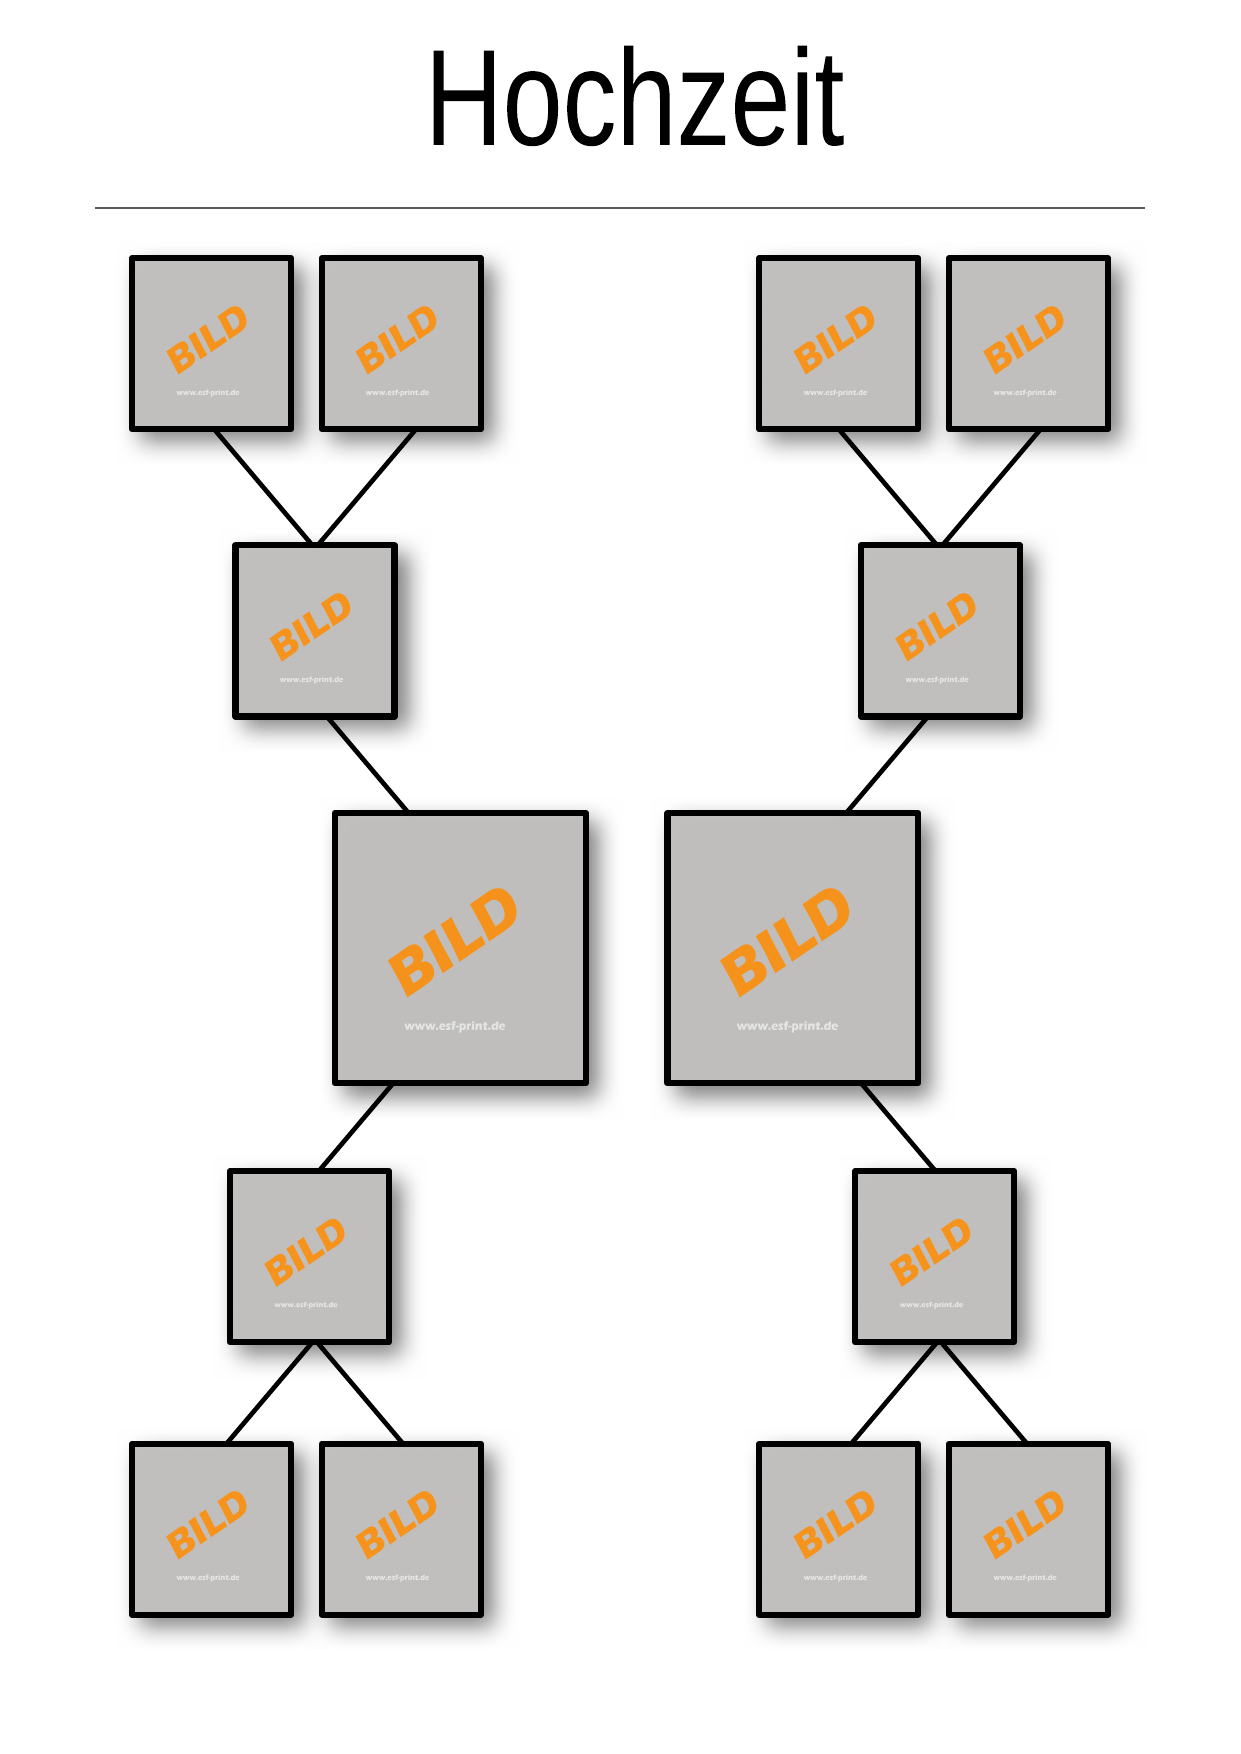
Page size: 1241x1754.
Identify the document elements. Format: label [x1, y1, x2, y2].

text_box [321, 433, 419, 549]
text_box [211, 1338, 316, 1462]
text_box [301, 1324, 406, 1447]
picture [863, 548, 1018, 714]
picture [134, 1446, 289, 1612]
text_box [940, 425, 1044, 549]
text_box [835, 1338, 920, 1449]
text_box [301, 1068, 406, 1191]
text_box [920, 1450, 940, 1462]
picture [858, 1173, 1012, 1340]
picture [670, 815, 916, 1081]
text_box [314, 702, 419, 825]
picture [232, 1173, 387, 1340]
picture [324, 260, 478, 427]
text_box [211, 425, 316, 549]
picture [951, 1446, 1106, 1612]
text_box [925, 1324, 1030, 1447]
picture [134, 260, 289, 427]
picture [762, 1446, 916, 1612]
text_box [835, 425, 940, 549]
text_box [848, 1068, 953, 1191]
picture [337, 815, 583, 1081]
picture [762, 260, 916, 427]
picture [238, 548, 392, 714]
picture [324, 1446, 478, 1612]
picture [951, 260, 1106, 427]
text_box [835, 702, 940, 825]
